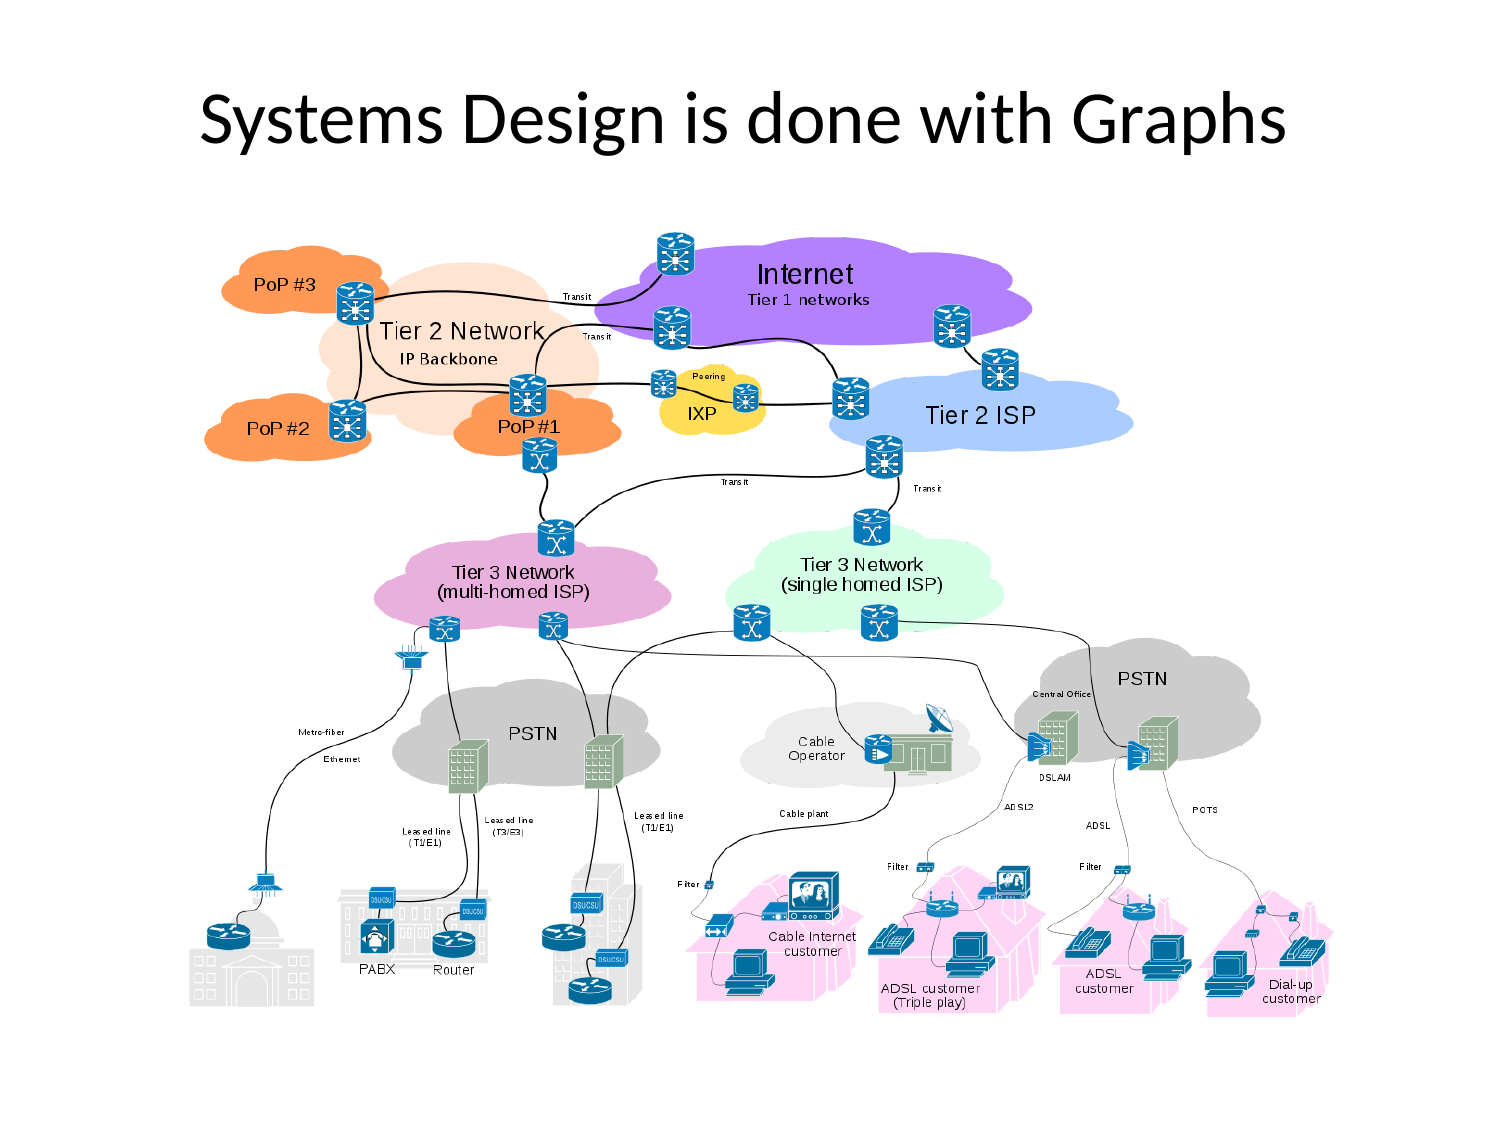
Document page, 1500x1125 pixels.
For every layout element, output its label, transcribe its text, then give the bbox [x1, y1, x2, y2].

text_box Systems Design is done with Graphs [24, 61, 1463, 166]
picture [156, 187, 1344, 1026]
